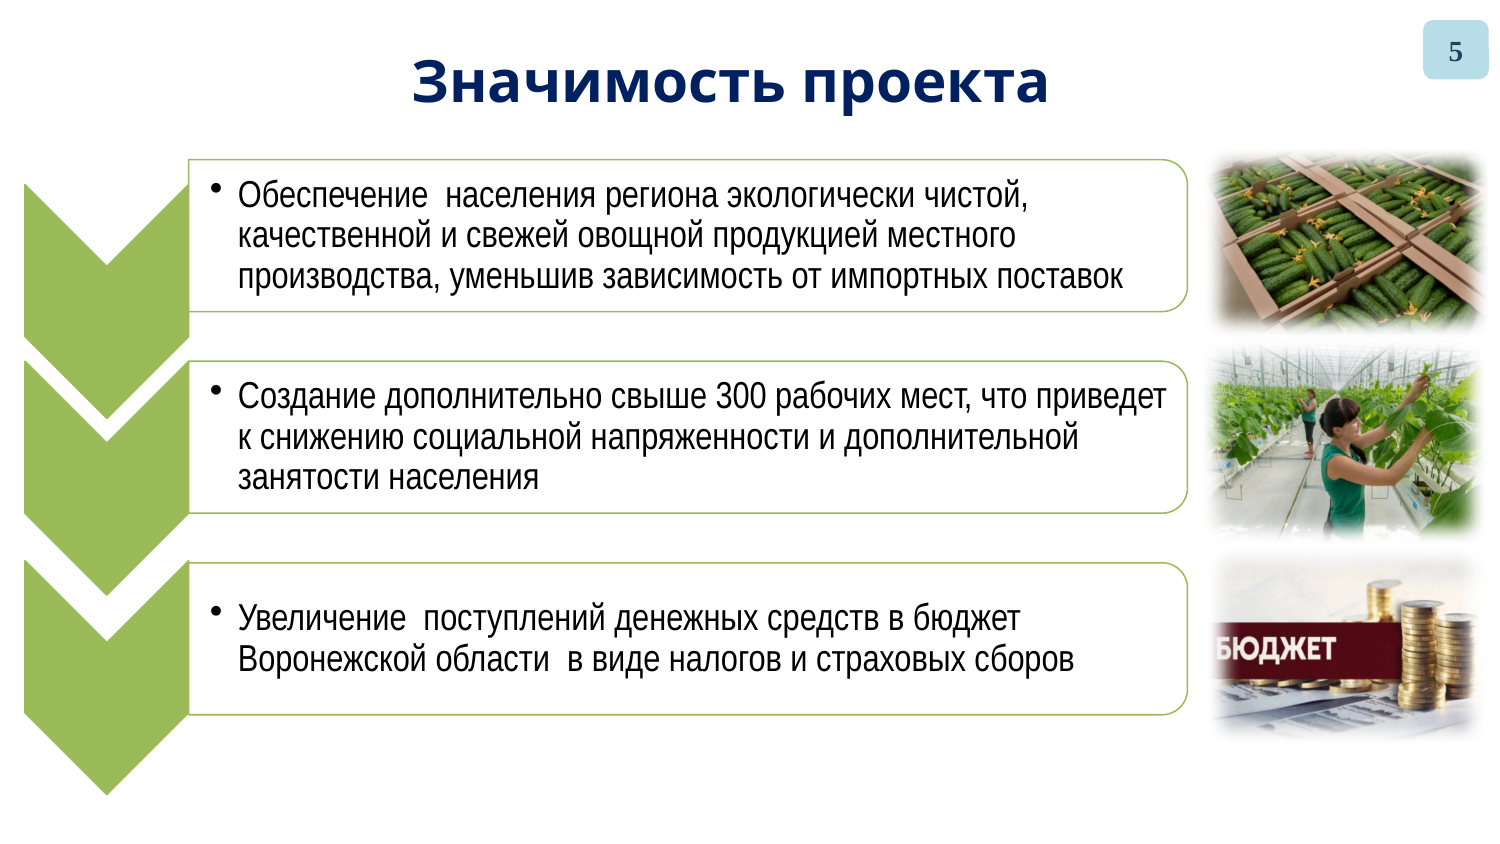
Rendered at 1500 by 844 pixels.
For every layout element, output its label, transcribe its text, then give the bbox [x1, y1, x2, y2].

picture [1199, 146, 1491, 745]
text_box Значимость проекта [396, 36, 1081, 122]
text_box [24, 159, 1188, 798]
text_box 5 [1421, 17, 1491, 82]
